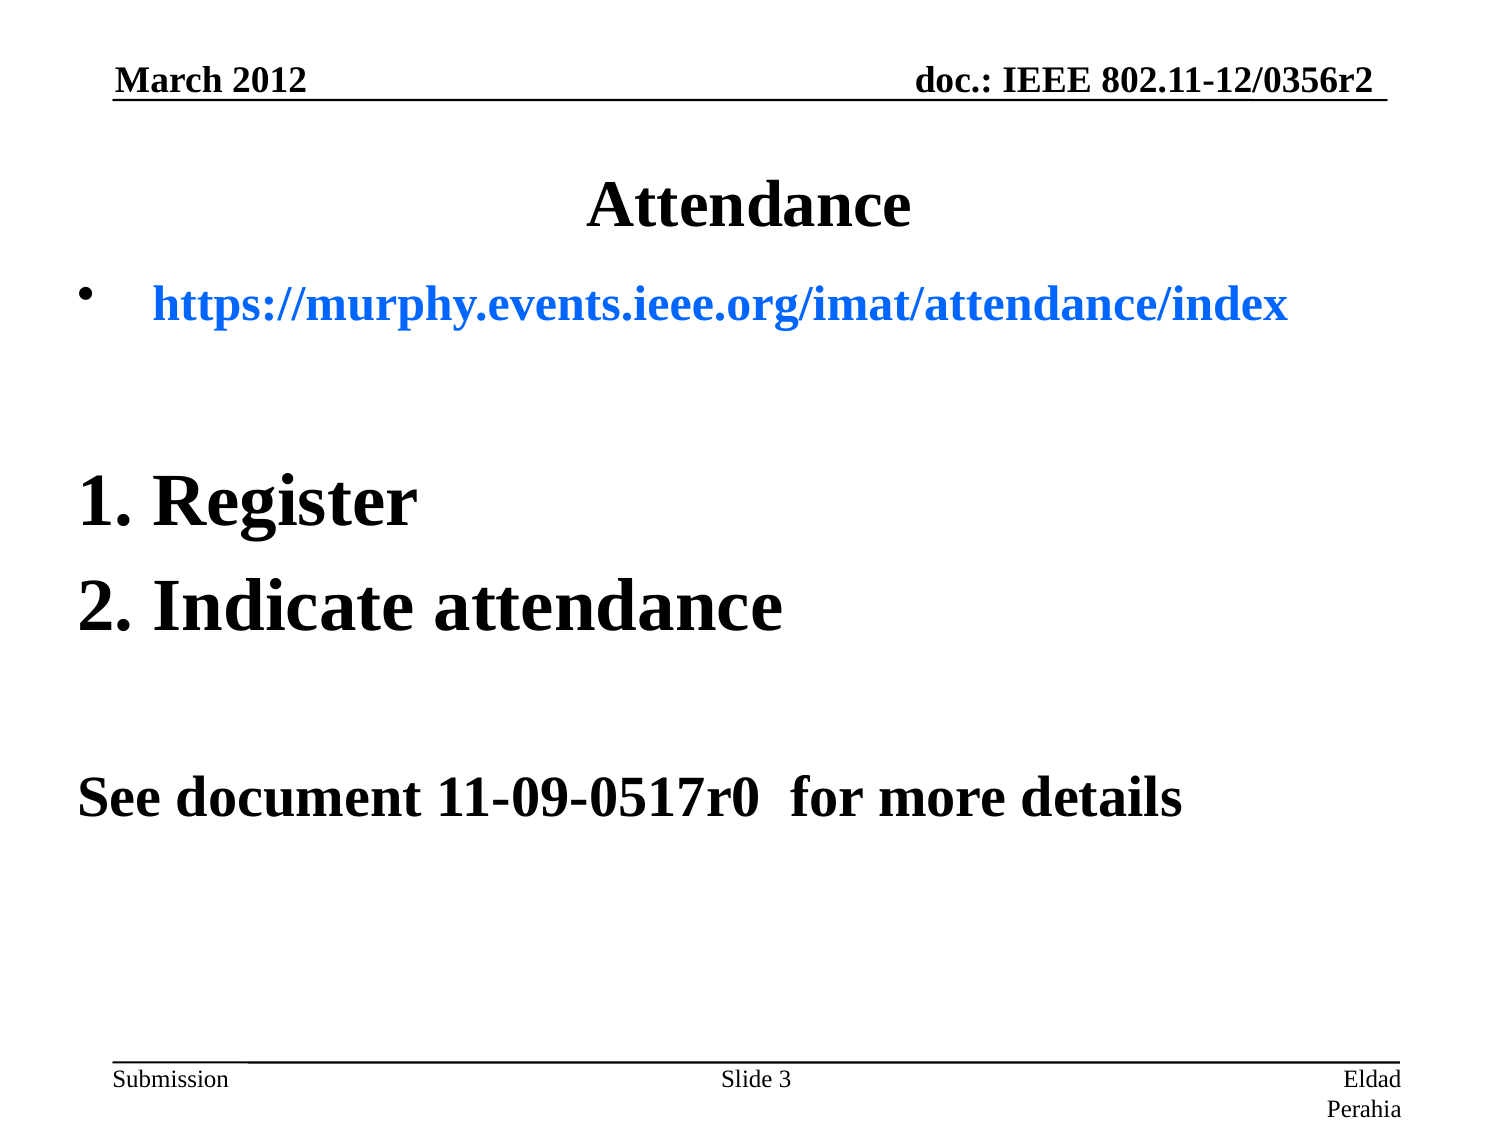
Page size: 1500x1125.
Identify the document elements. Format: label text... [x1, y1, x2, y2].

text_box Attendance [112, 112, 1388, 262]
text_box March 2012 [115, 54, 308, 100]
footer Eldad Perahia, Intel Corporation [1324, 1061, 1402, 1093]
slide_number Slide 3 [712, 1061, 800, 1093]
text_box https://murphy.events.ieee.org/imat/attendance/index Register Indicate attendance See document 11-09-0517r0 for more details [62, 262, 1388, 1000]
